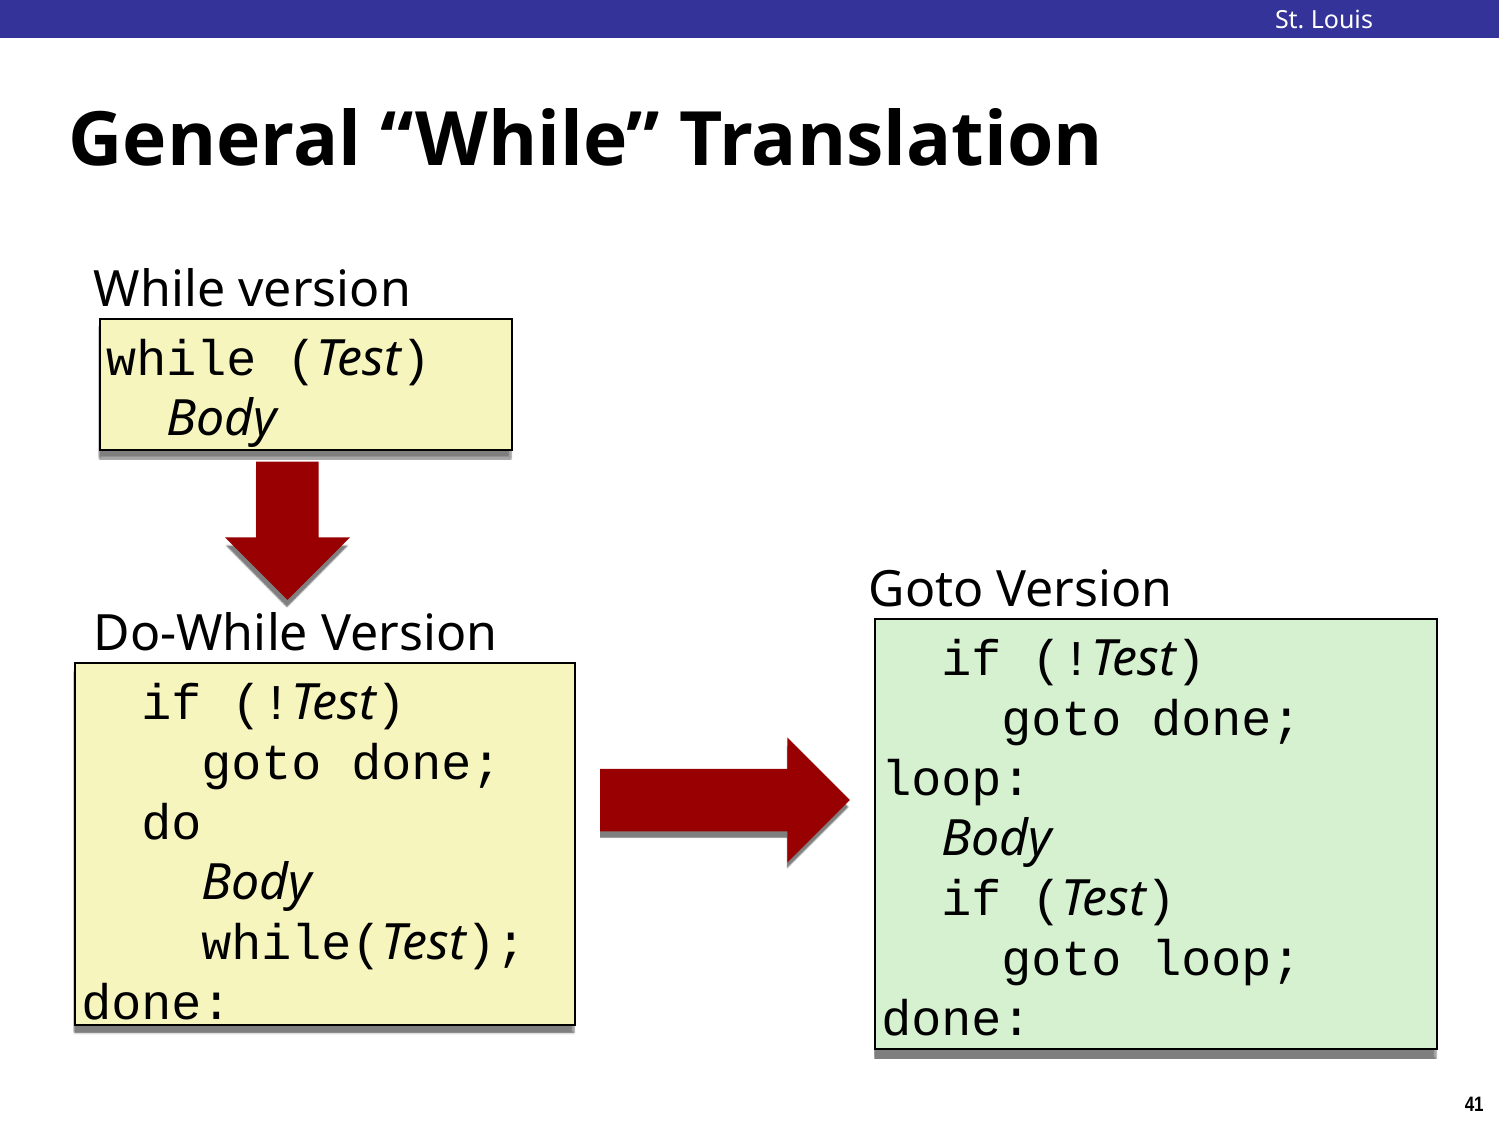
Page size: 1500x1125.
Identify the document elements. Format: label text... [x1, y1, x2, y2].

text_box while (Test) Body [99, 318, 513, 451]
text_box Do-While Version [87, 594, 565, 663]
text_box While version [87, 249, 517, 323]
title General “While” Translation [62, 41, 1438, 230]
text_box [225, 461, 351, 600]
text_box [600, 737, 850, 863]
text_box Goto Version [862, 549, 1340, 623]
text_box if (!Test) goto done; do Body while(Test); done: [75, 663, 575, 1025]
text_box if (!Test) goto done; loop: Body if (Test) goto loop; done: [875, 618, 1438, 1050]
